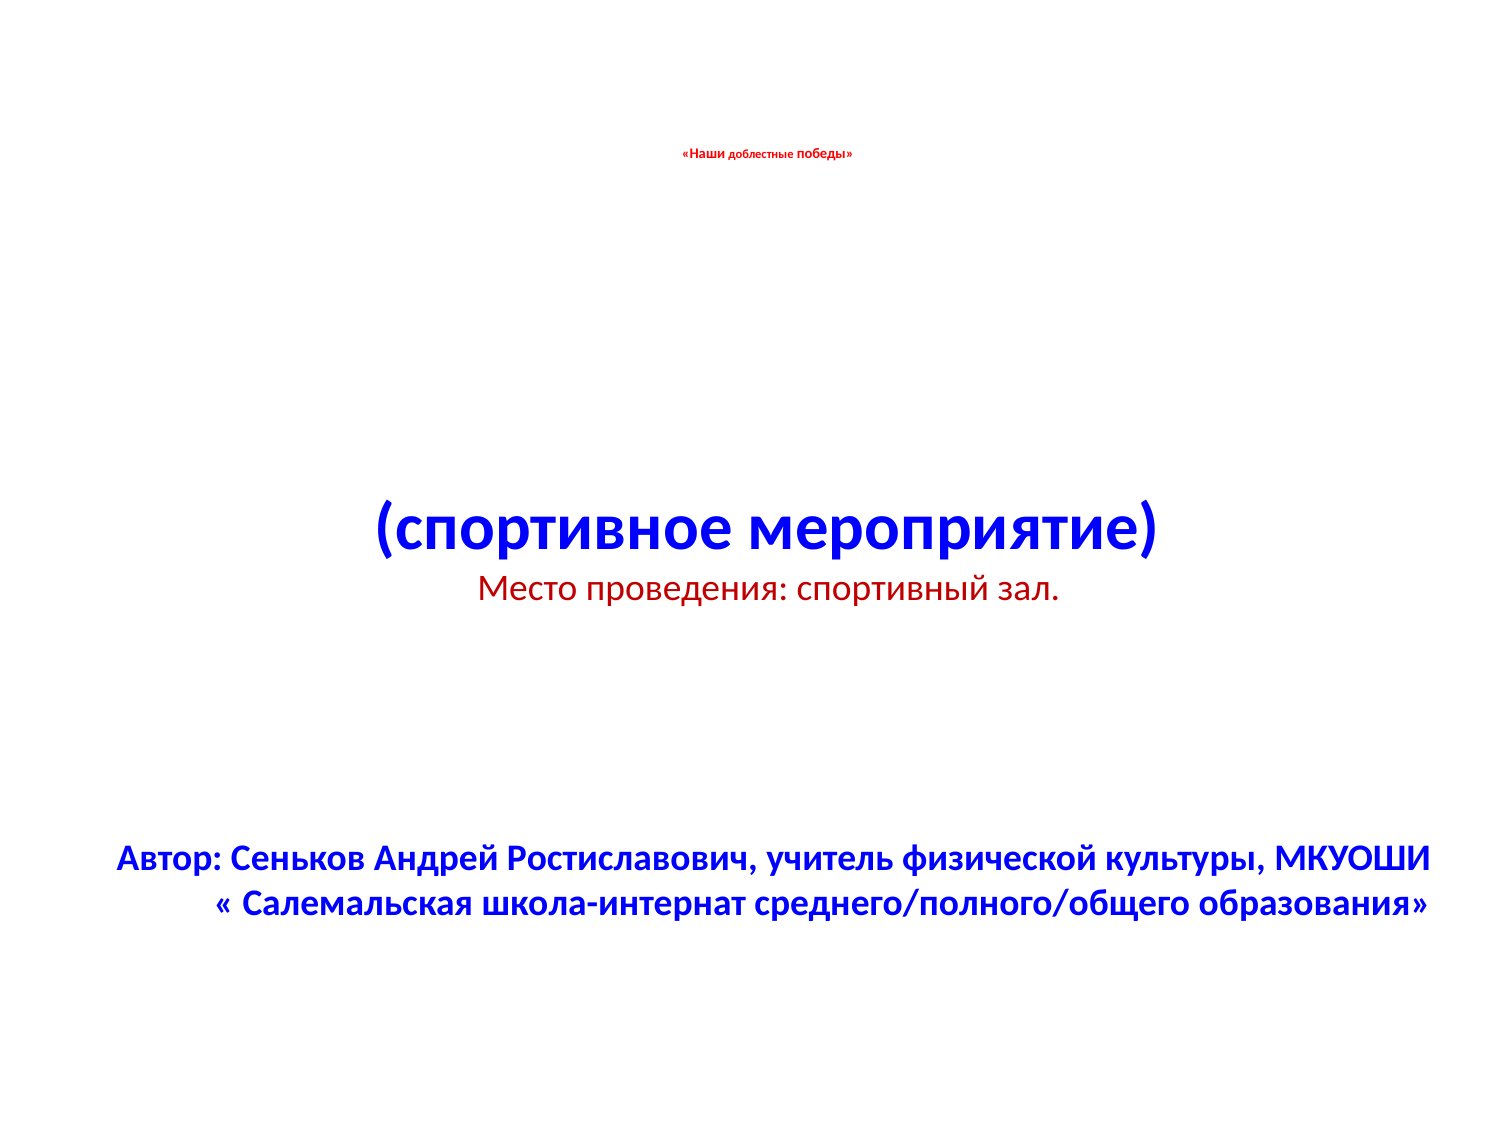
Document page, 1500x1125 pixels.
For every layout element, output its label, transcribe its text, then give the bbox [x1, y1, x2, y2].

subtitle «Наши доблестные победы» [106, 136, 1430, 395]
text_box (спортивное мероприятие) Место проведения: спортивный зал. Автор: Сеньков Андрей Ростиславович, учитель физической культуры, МКУОШИ « Салемальская школа-интернат среднего/полного/общего образования» [88, 395, 1447, 931]
